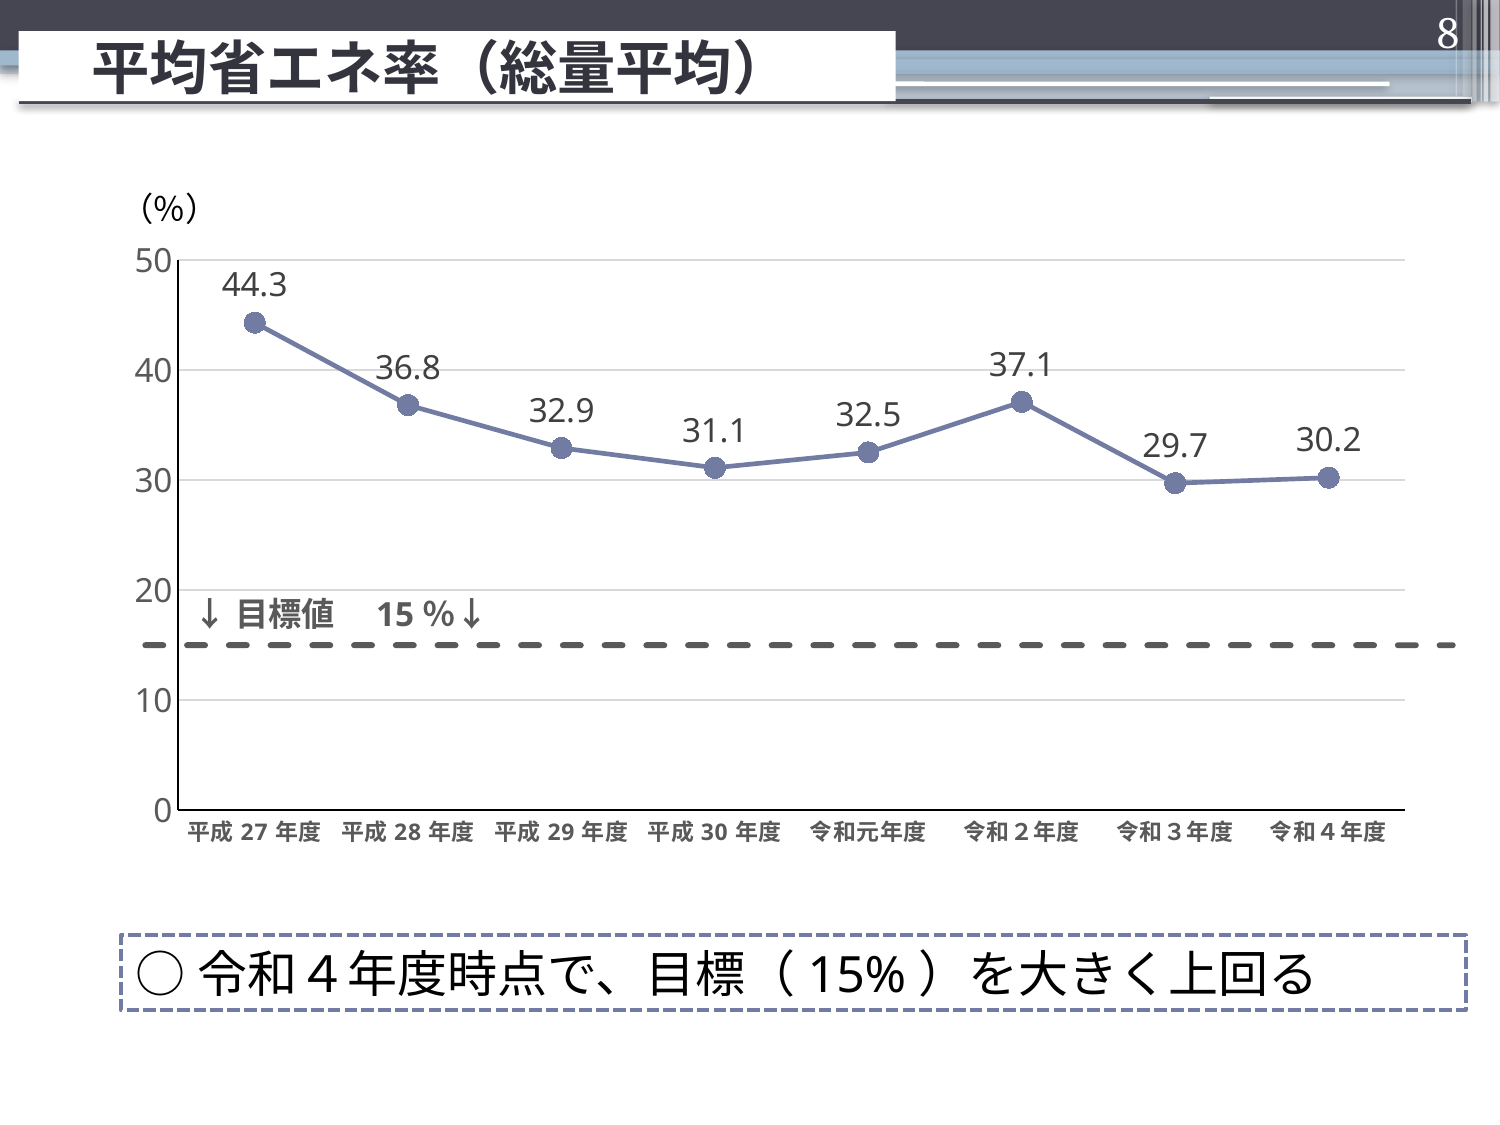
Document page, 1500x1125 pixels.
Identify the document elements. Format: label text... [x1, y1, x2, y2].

text_box 平均省エネ率（総量平均） [18, 31, 896, 101]
chart [87, 141, 1448, 965]
text_box ○令和４年度時点で、目標（15%）を大きく上回る [120, 935, 1466, 1011]
slide_number 8 [1351, 11, 1475, 72]
